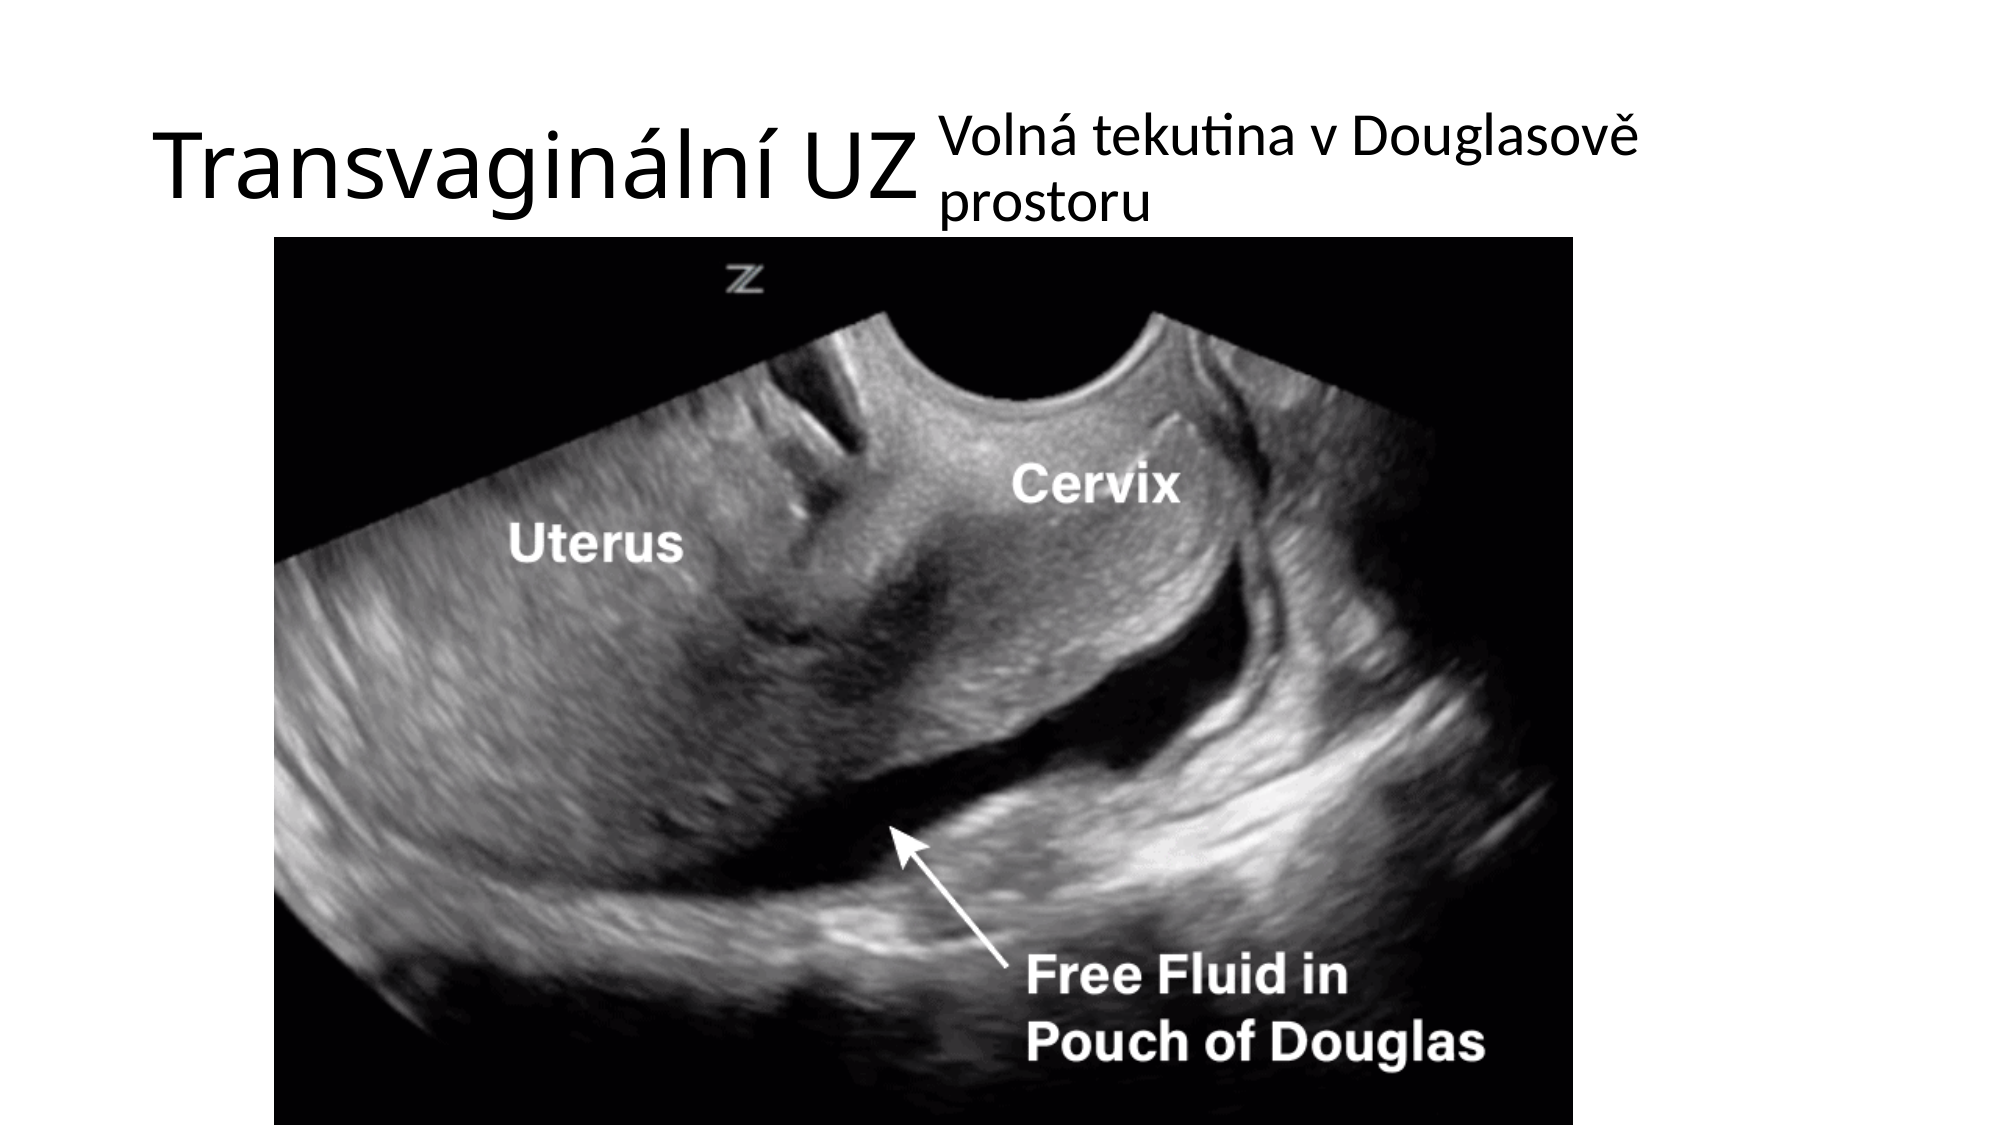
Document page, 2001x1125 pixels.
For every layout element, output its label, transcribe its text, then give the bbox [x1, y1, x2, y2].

title Transvaginální UZ [137, 59, 1863, 278]
picture [274, 237, 1573, 1125]
list Volná tekutina v Douglasově prostoru [923, 94, 1764, 243]
